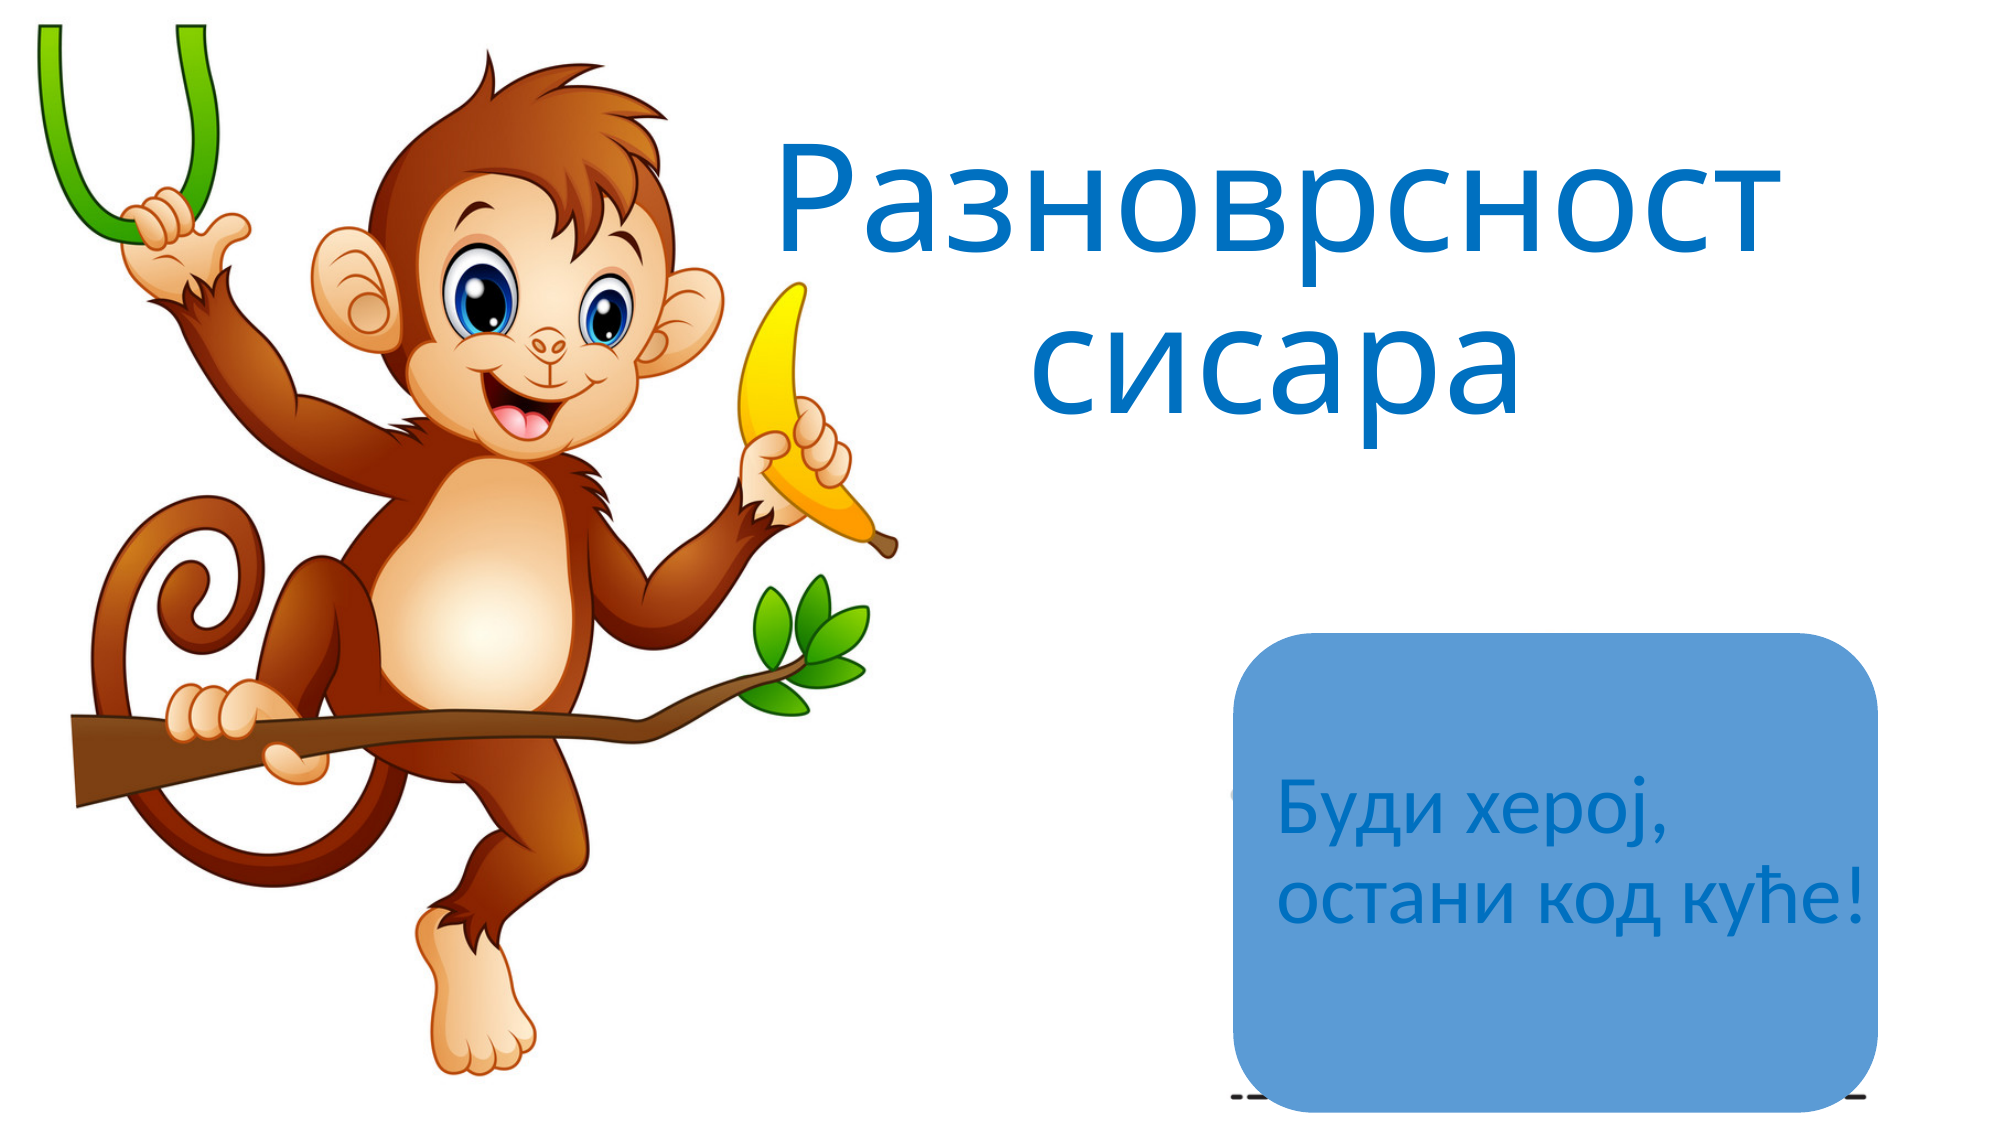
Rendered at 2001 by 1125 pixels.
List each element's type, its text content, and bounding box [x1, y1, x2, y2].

text_box Разноврсност сисара [935, 61, 2000, 454]
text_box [1233, 633, 1923, 1113]
picture [1126, 548, 1966, 1113]
picture [0, 0, 936, 1085]
